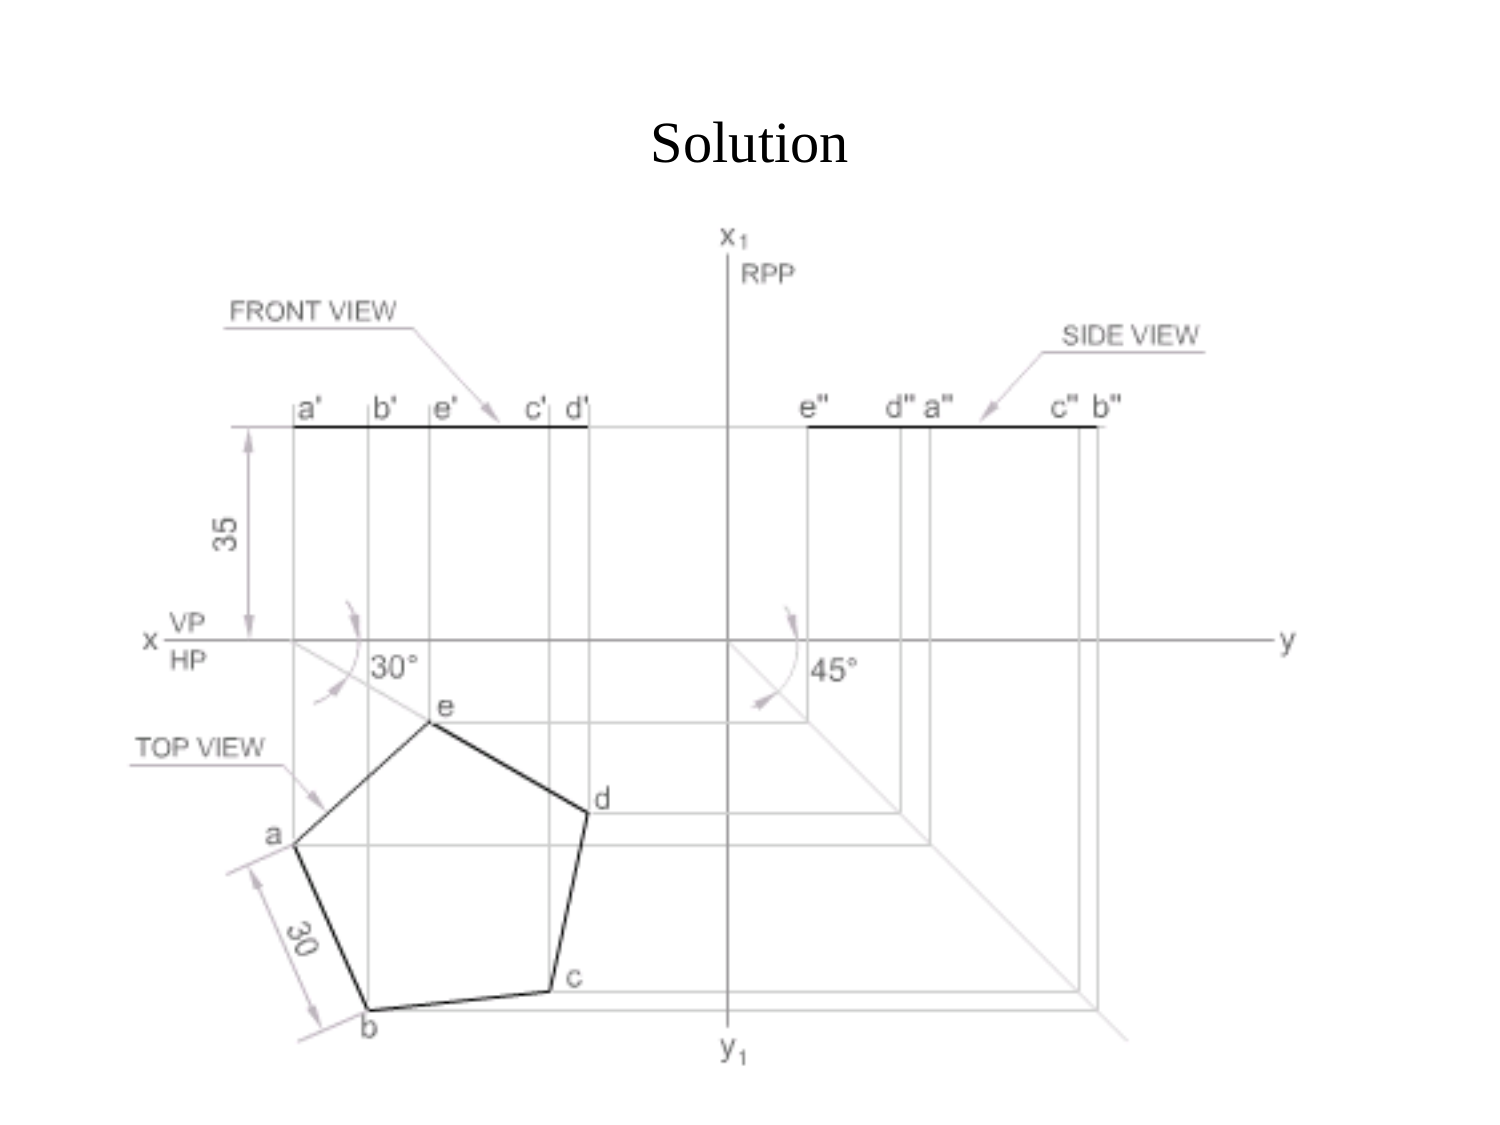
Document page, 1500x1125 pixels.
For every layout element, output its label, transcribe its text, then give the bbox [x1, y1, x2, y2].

title Solution [74, 44, 1426, 233]
picture [112, 224, 1313, 1074]
